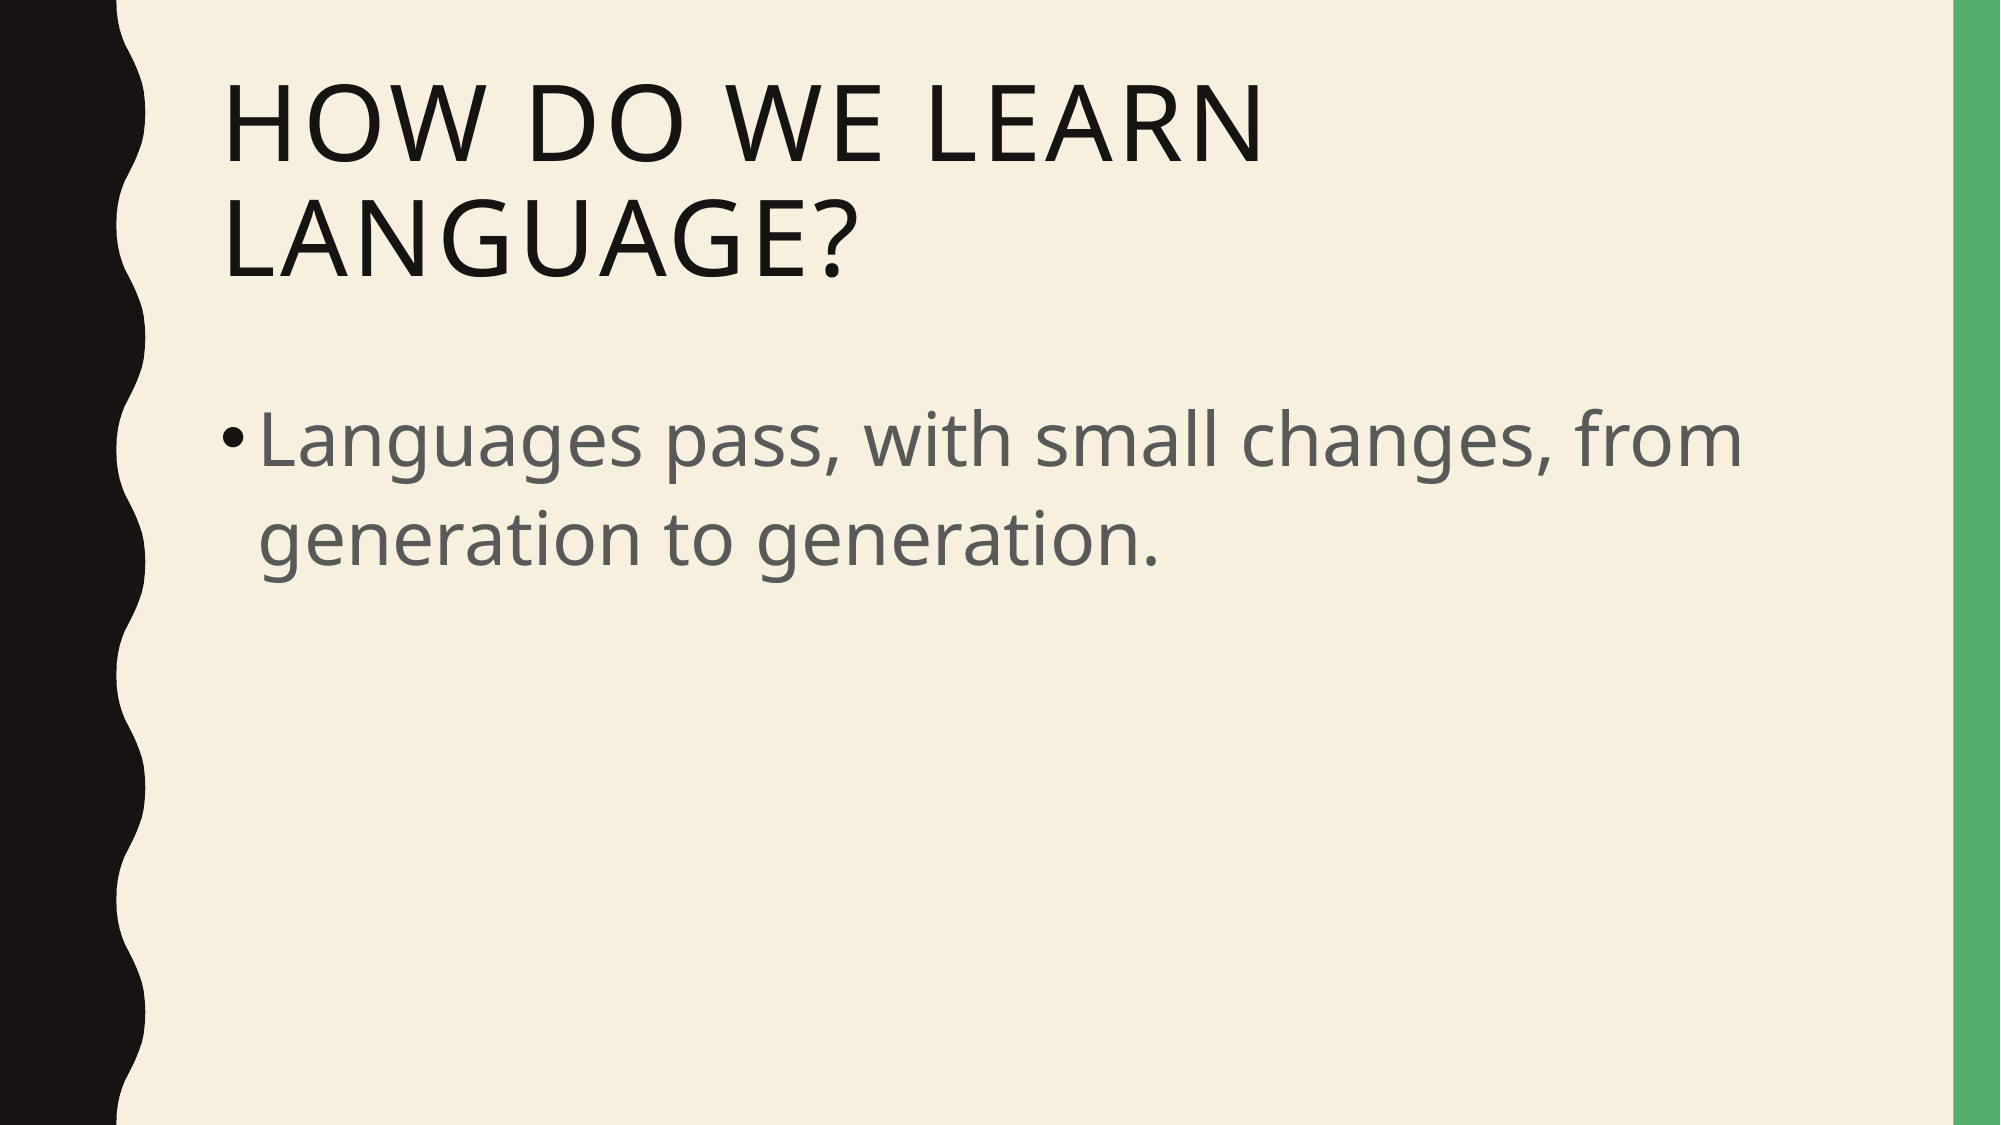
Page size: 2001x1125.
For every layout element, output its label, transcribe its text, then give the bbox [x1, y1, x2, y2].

title How do we learn language? [205, 62, 1875, 308]
list Languages pass, with small changes, from generation to generation. [205, 375, 1875, 965]
